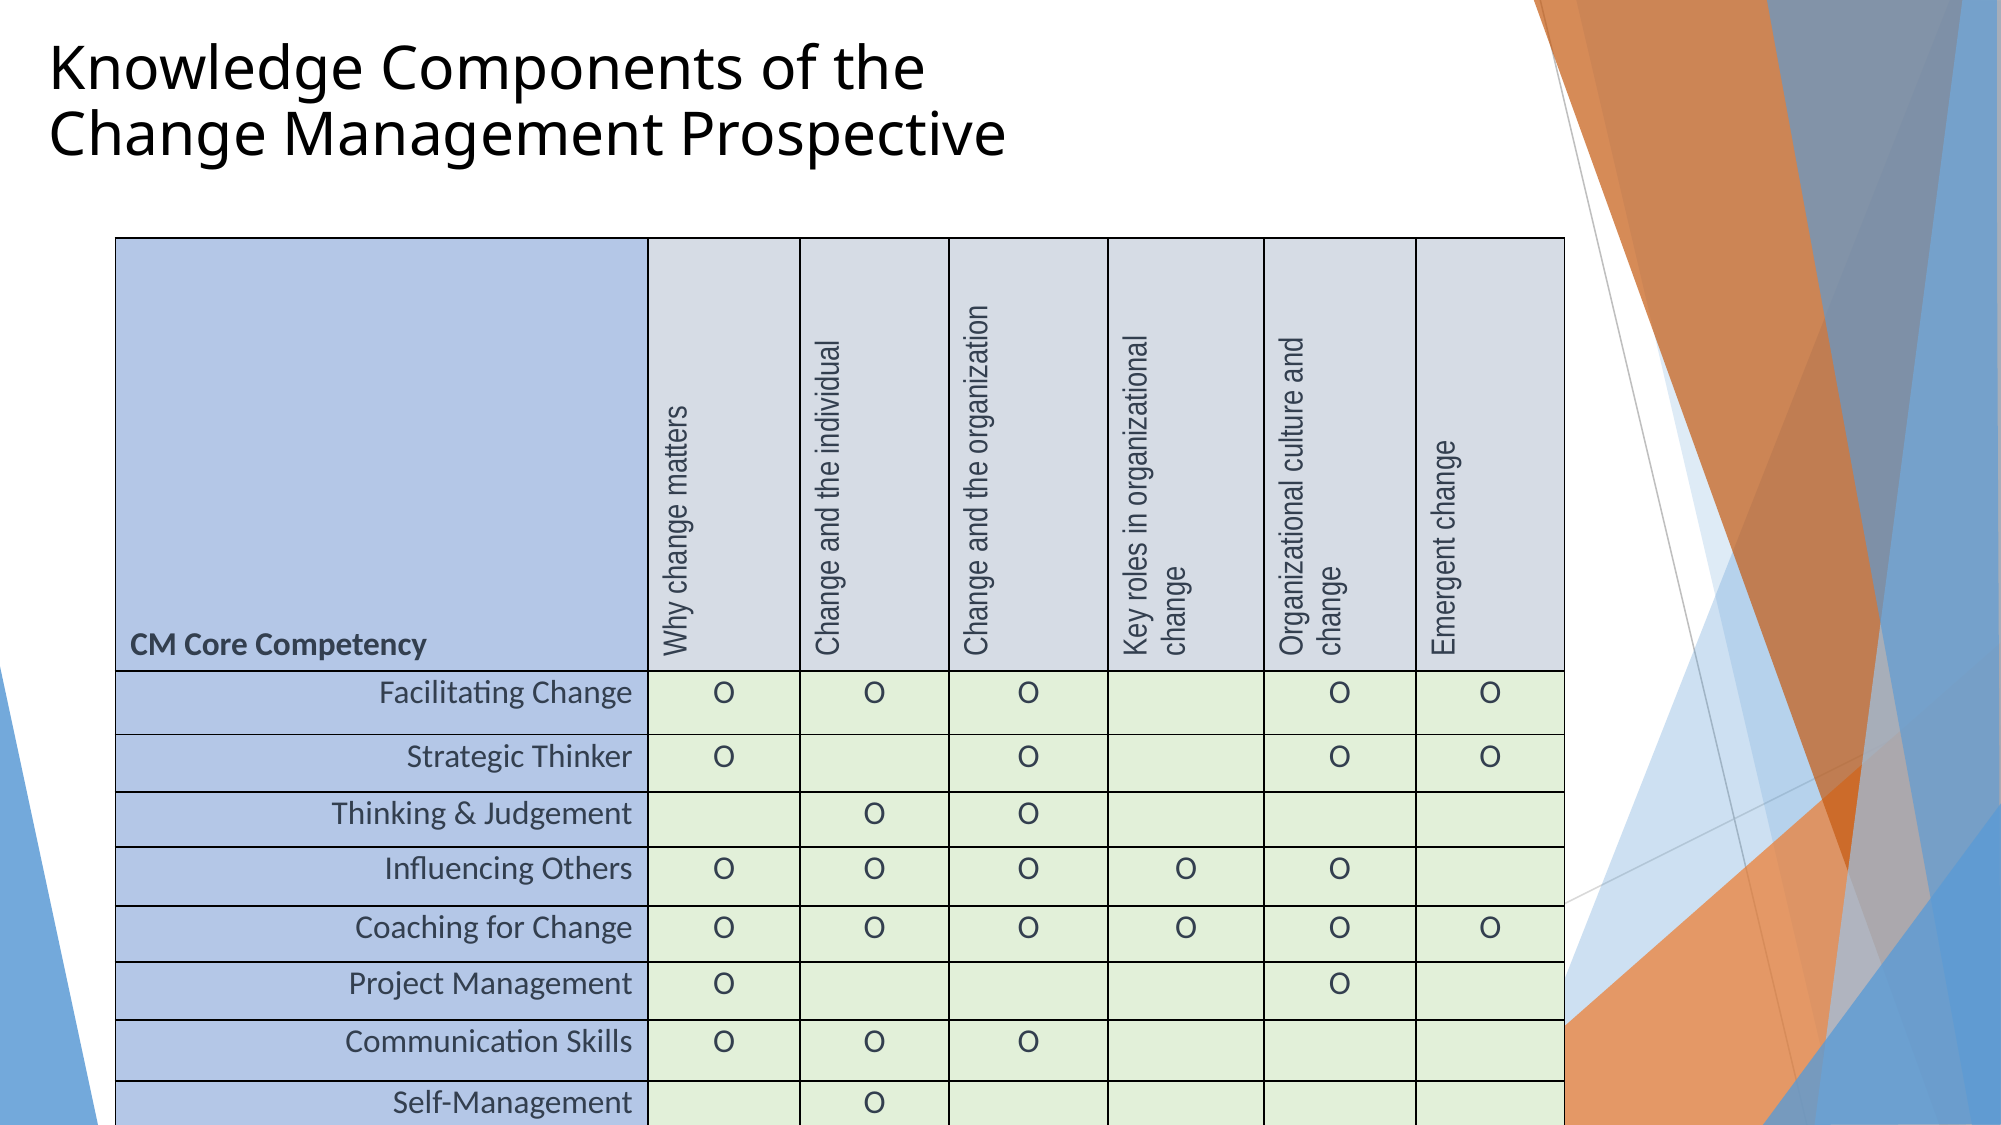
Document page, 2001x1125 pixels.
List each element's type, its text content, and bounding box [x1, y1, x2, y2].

table_cell O [649, 1021, 799, 1080]
table_cell O [950, 1021, 1107, 1080]
table_cell [1265, 1021, 1415, 1080]
table_cell [801, 735, 948, 791]
table_header CM Core Competency [116, 239, 647, 670]
table_cell O [649, 735, 799, 791]
table_cell [1417, 793, 1564, 846]
table_cell O [1417, 672, 1564, 734]
table_cell O [1109, 848, 1263, 905]
table_cell Project Management [116, 963, 647, 1019]
table_cell [1265, 793, 1415, 846]
table_cell Thinking & Judgement [116, 793, 647, 846]
table_header Change and the individual [801, 239, 948, 670]
table_cell O [1417, 735, 1564, 791]
table_cell [1417, 963, 1564, 1019]
table_cell O [1265, 963, 1415, 1019]
table_cell Strategic Thinker [116, 735, 647, 791]
title Knowledge Components of the Change Management Prospective [33, 0, 1058, 206]
table_cell O [801, 1082, 948, 1125]
table_cell Facilitating Change [116, 672, 647, 734]
table_cell [1109, 1082, 1263, 1125]
table_cell O [801, 672, 948, 734]
table_cell O [1265, 907, 1415, 961]
table_cell [1109, 1021, 1263, 1080]
table_header Organizational culture and change [1265, 239, 1415, 670]
table_cell Self-Management [116, 1082, 647, 1125]
table_cell O [649, 848, 799, 905]
table_header Change and the organization [950, 239, 1107, 670]
table_header Key roles in organizational change [1109, 239, 1263, 670]
table_cell [1417, 848, 1564, 905]
table_cell [1417, 1082, 1564, 1125]
table_cell [649, 1082, 799, 1125]
table_cell Coaching for Change [116, 907, 647, 961]
table_cell O [950, 672, 1107, 734]
table_cell [1265, 1082, 1415, 1125]
table_cell O [1417, 907, 1564, 961]
table_cell Influencing Others [116, 848, 647, 905]
table_cell O [950, 793, 1107, 846]
table_cell O [649, 672, 799, 734]
table_cell Communication Skills [116, 1021, 647, 1080]
table_cell O [1265, 735, 1415, 791]
table_cell [1417, 1021, 1564, 1080]
table_cell O [950, 907, 1107, 961]
table_cell O [1265, 672, 1415, 734]
table_cell [1109, 735, 1263, 791]
table_cell O [649, 907, 799, 961]
table_cell [950, 1082, 1107, 1125]
table_cell O [950, 848, 1107, 905]
table_header Emergent change [1417, 239, 1564, 670]
table_cell [950, 963, 1107, 1019]
table_cell [1109, 672, 1263, 734]
table_cell O [801, 793, 948, 846]
table_cell O [1265, 848, 1415, 905]
table_header Why change matters [649, 239, 799, 670]
table_cell [1109, 963, 1263, 1019]
table_cell [801, 963, 948, 1019]
table_cell O [801, 848, 948, 905]
table_cell [1109, 793, 1263, 846]
table_cell [649, 793, 799, 846]
table_cell O [649, 963, 799, 1019]
table_cell O [1109, 907, 1263, 961]
table_cell O [950, 735, 1107, 791]
table_cell O [801, 1021, 948, 1080]
table_cell O [801, 907, 948, 961]
